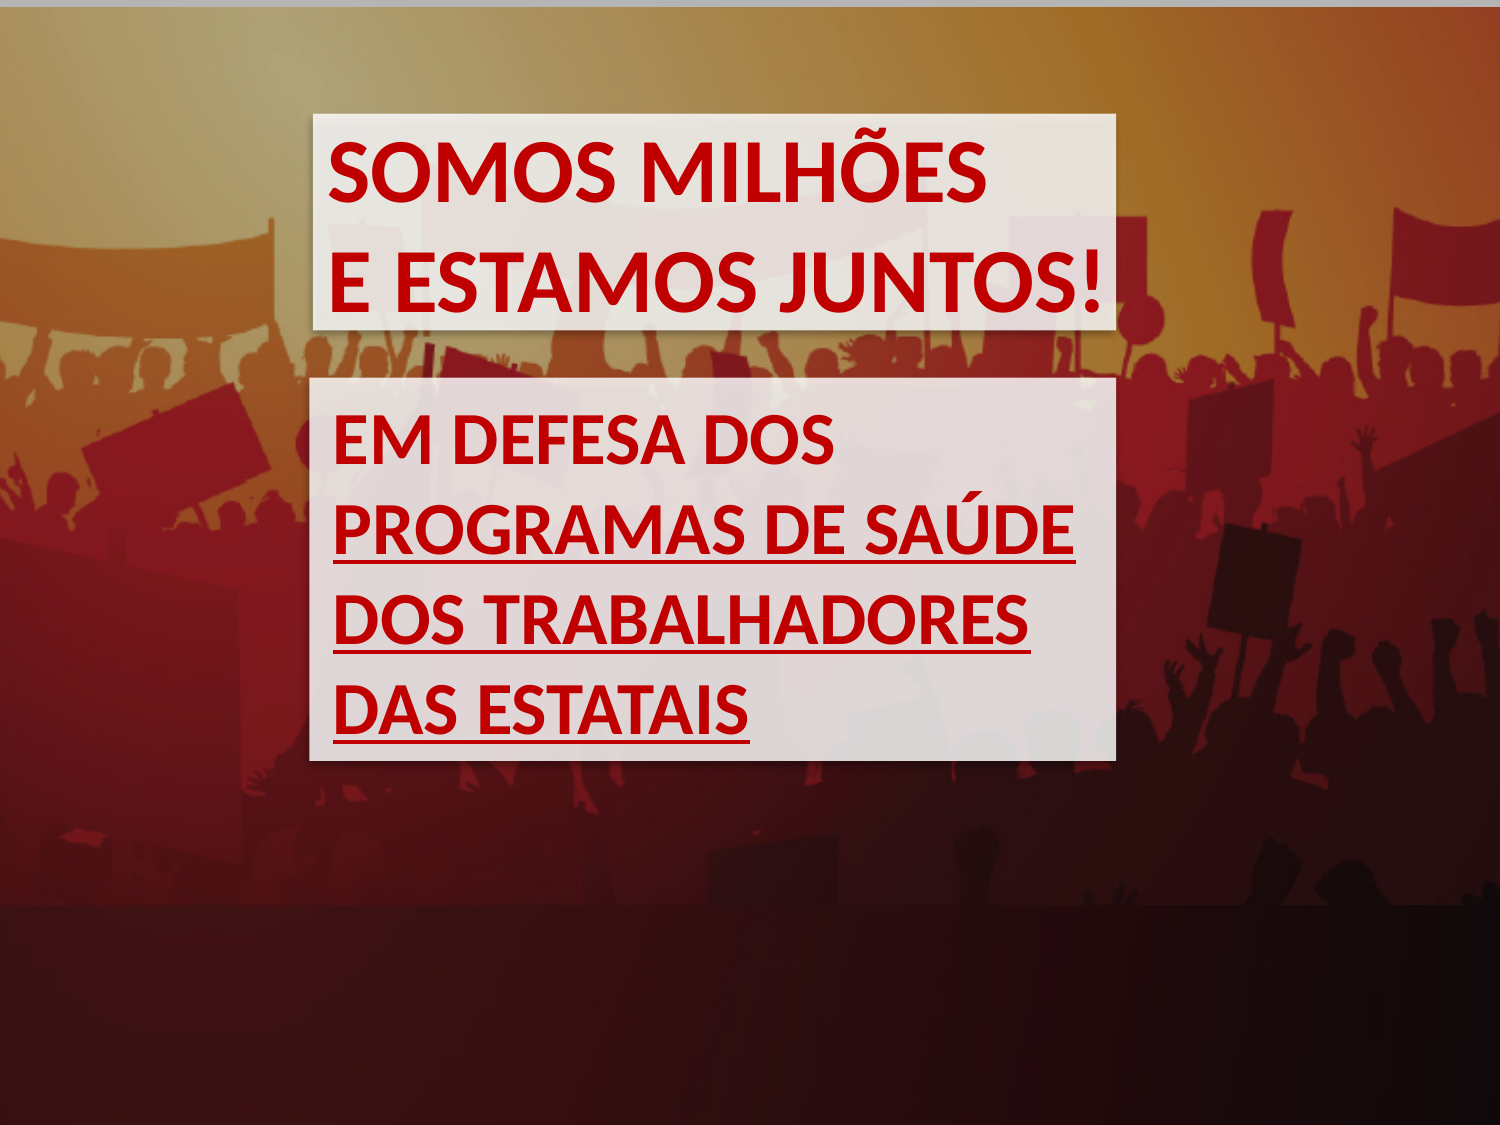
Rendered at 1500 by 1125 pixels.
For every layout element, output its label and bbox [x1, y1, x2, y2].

picture [0, 7, 1500, 1125]
text_box [0, 0, 1500, 7]
